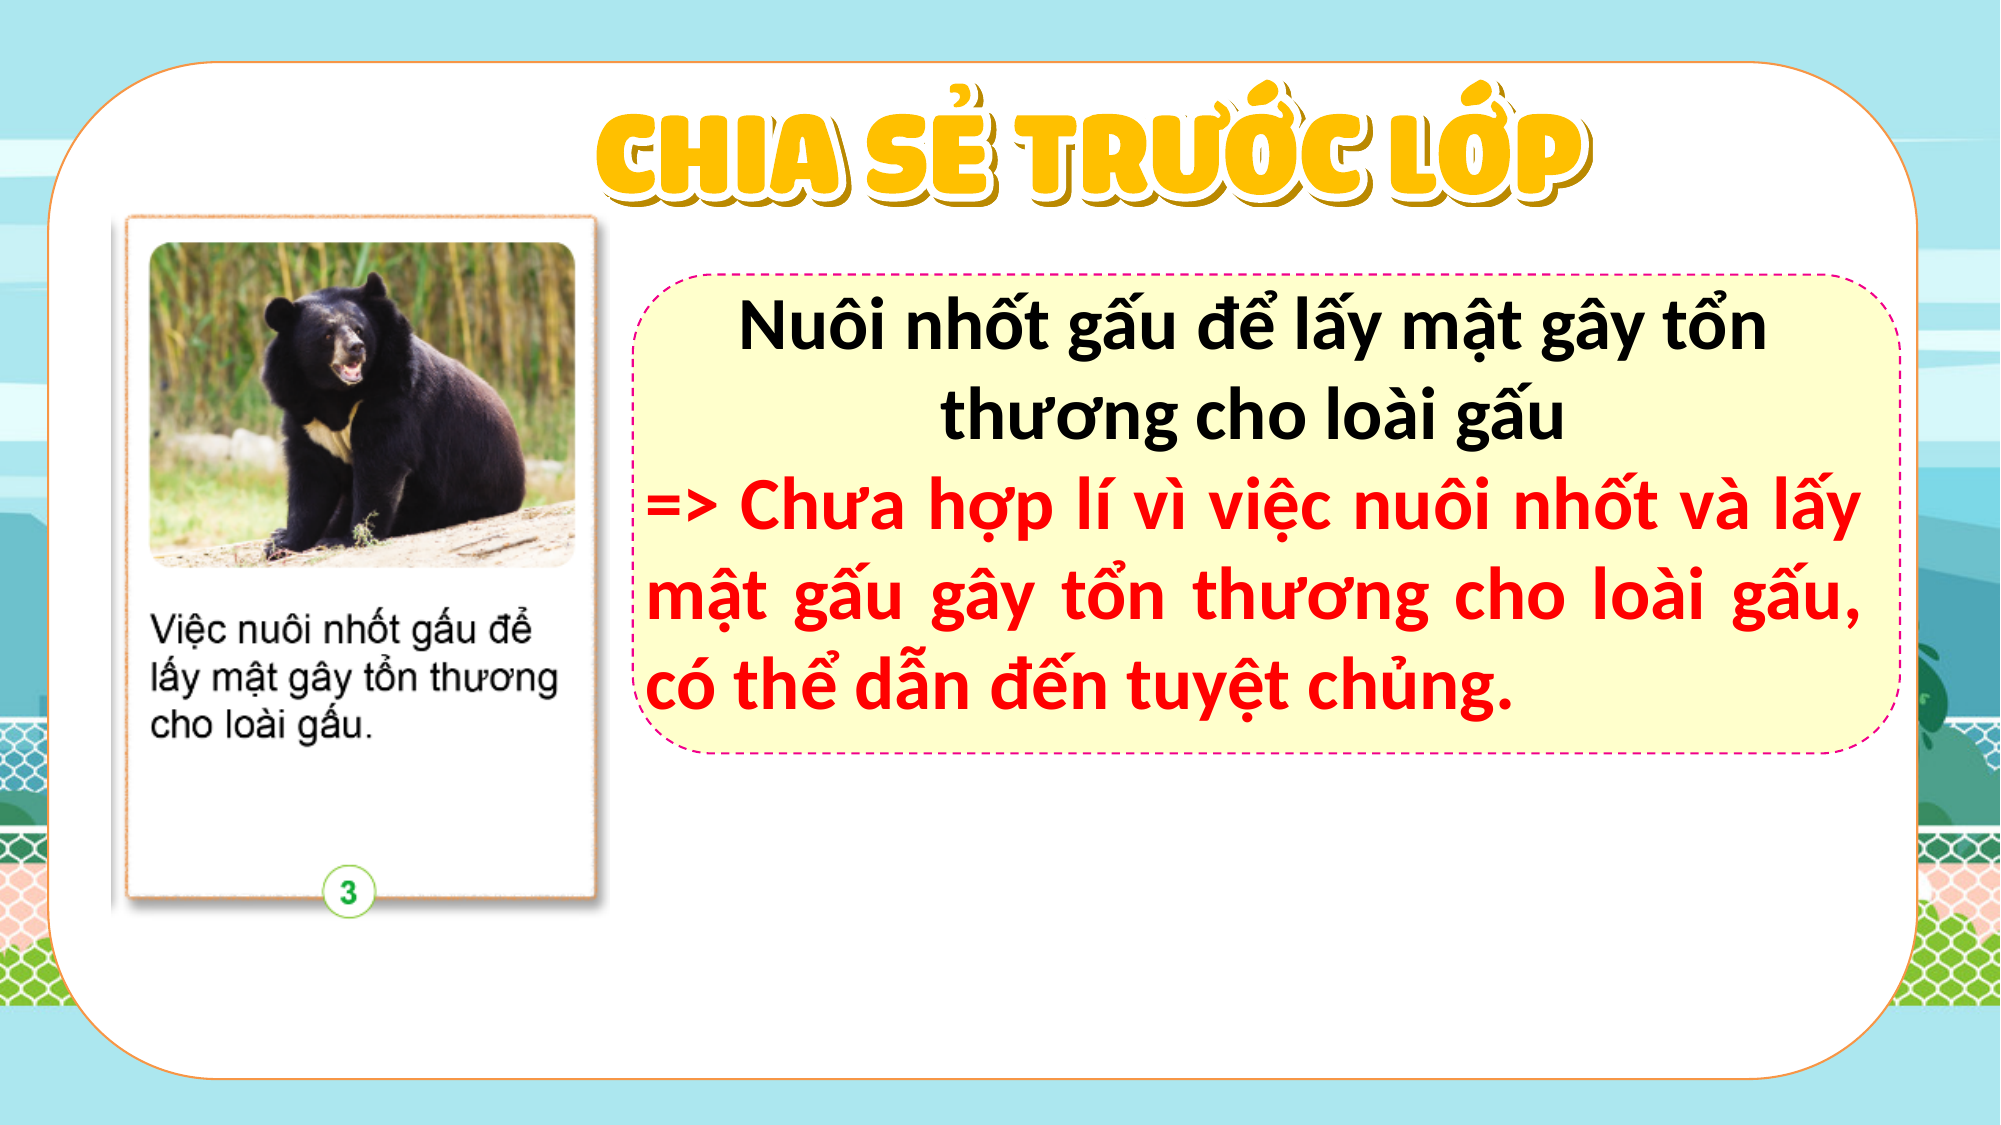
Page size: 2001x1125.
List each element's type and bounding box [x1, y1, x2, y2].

picture [0, 0, 2000, 1125]
text_box [632, 274, 1900, 1024]
text_box [47, 61, 1919, 1081]
